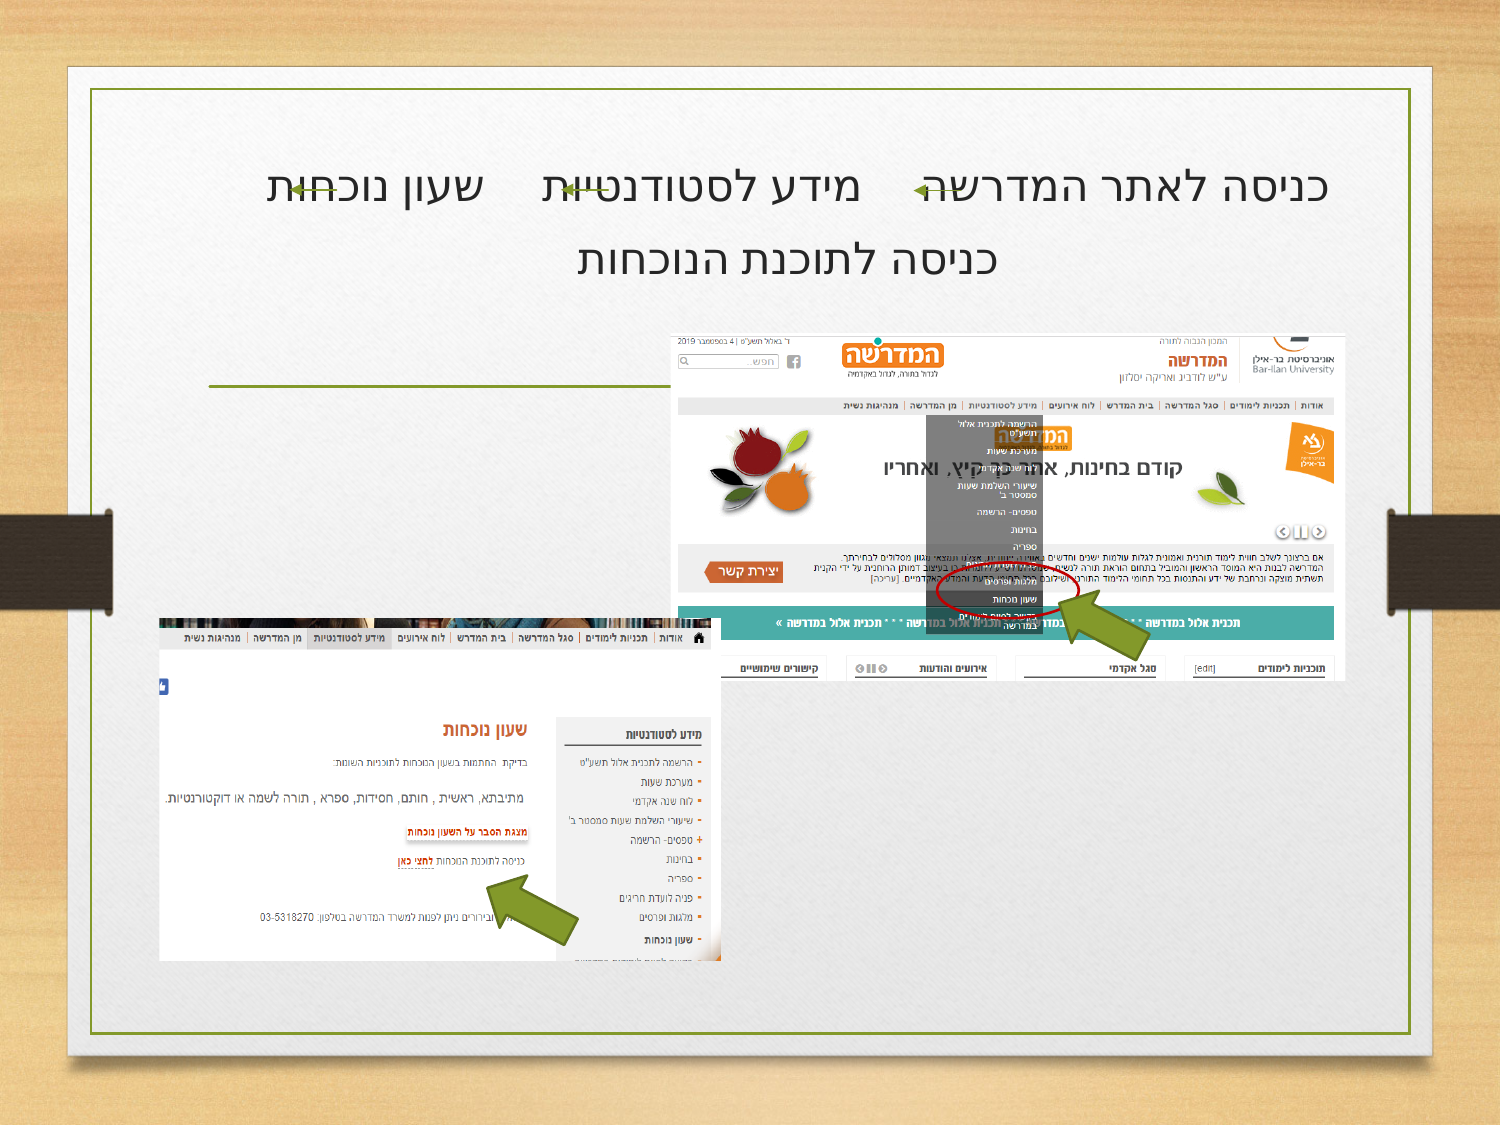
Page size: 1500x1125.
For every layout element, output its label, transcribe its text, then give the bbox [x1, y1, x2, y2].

picture [0, 0, 1500, 1125]
list כניסה לאתר המדרשה מידע לסטודנטיות שעון נוכחות כניסה לתוכנת הנוכחות [230, 149, 1347, 303]
